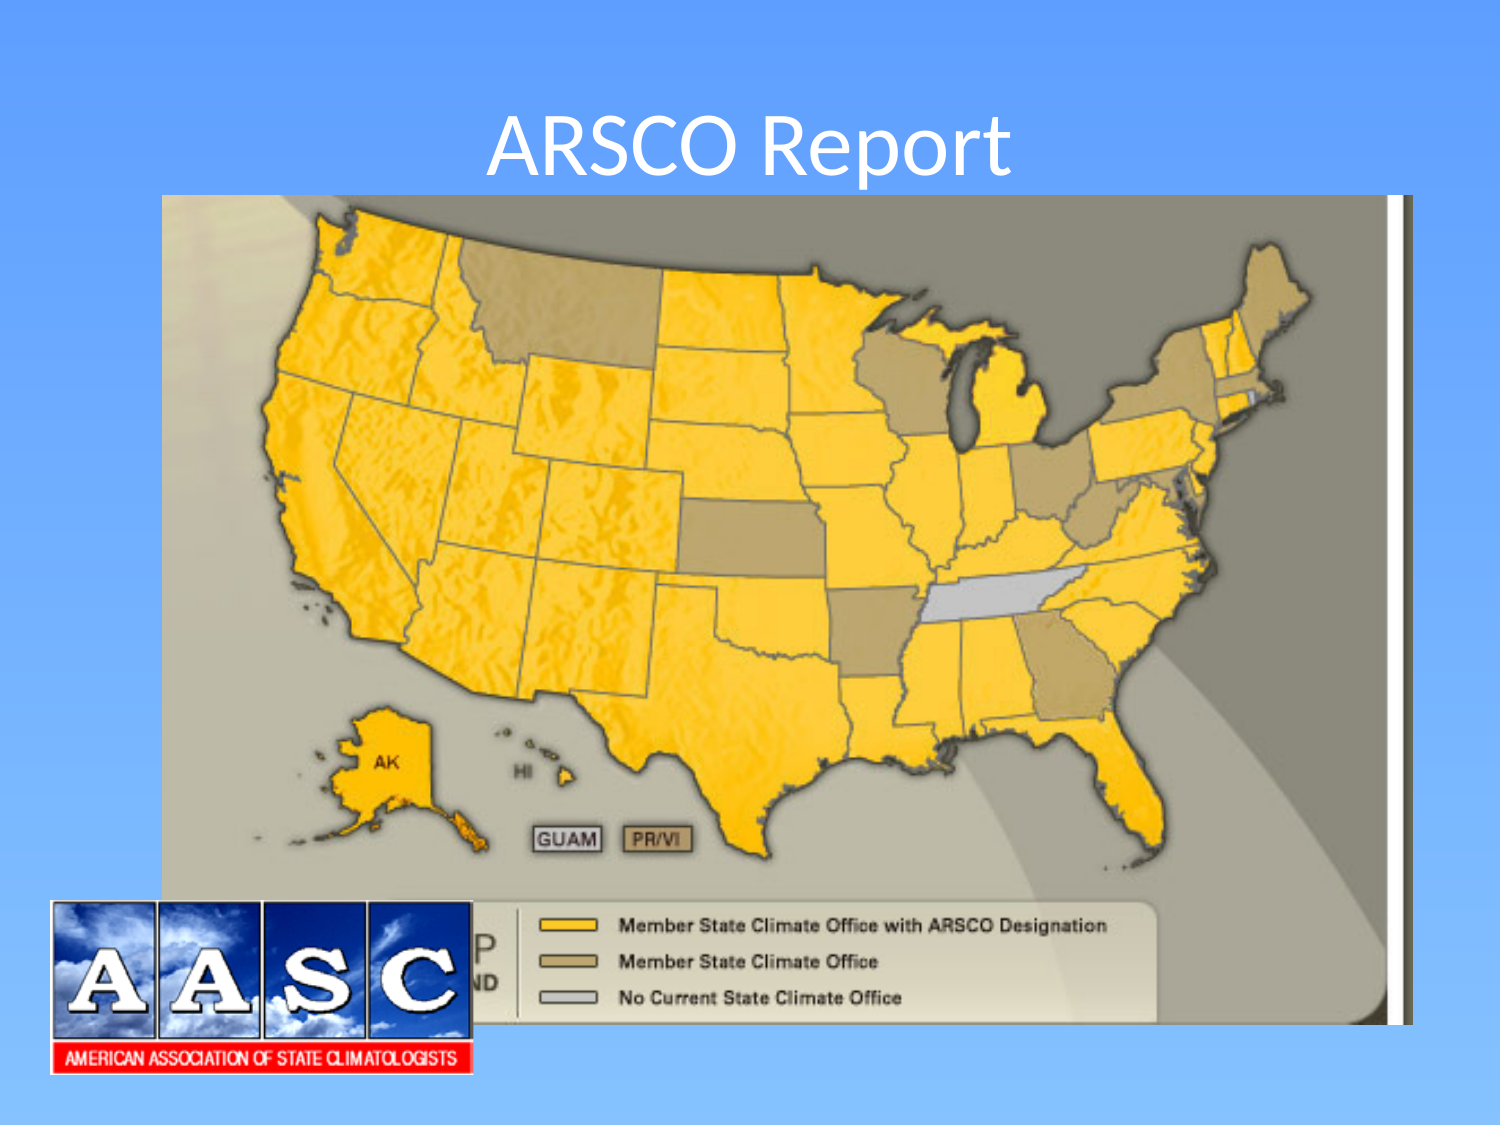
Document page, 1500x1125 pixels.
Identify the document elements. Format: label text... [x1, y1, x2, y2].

title ARSCO Report [75, 45, 1425, 233]
picture [49, 195, 1413, 1076]
